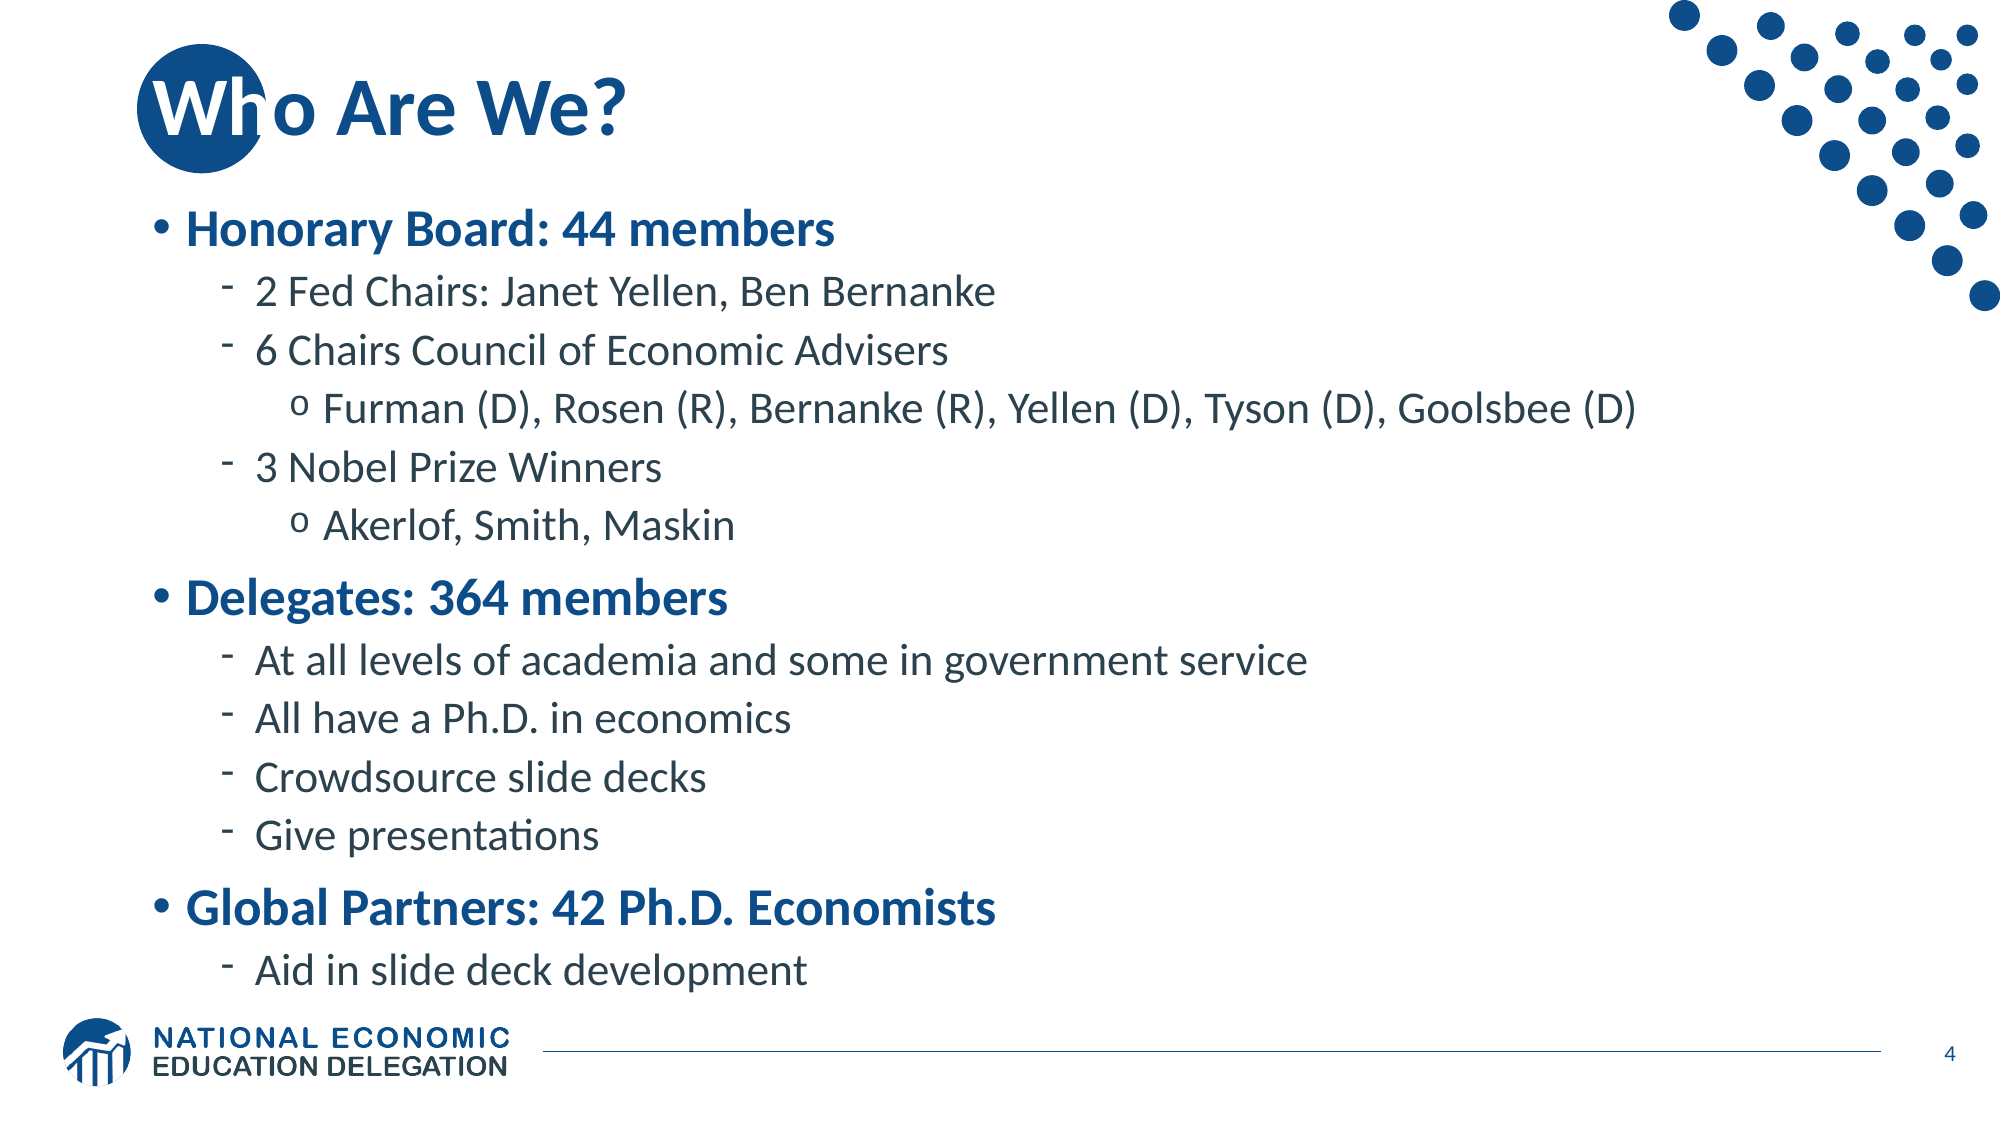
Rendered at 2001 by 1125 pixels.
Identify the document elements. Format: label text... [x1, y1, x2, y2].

list Honorary Board: 44 members 2 Fed Chairs: Janet Yellen, Ben Bernanke 6 Chairs Council of Economic Advisers Furman (D), Rosen (R), Bernanke (R), Yellen (D), Tyson (D), Goolsbee (D) 3 Nobel Prize Winners Akerlof, Smith, Maskin Delegates: 364 members At all levels of academia and some in government service All have a Ph.D. in economics Crowdsource slide decks Give presentations Global Partners: 42 Ph.D. Economists Aid in slide deck development [137, 193, 1863, 1007]
picture [55, 1013, 520, 1091]
title Who Are We? [137, 0, 1863, 193]
slide_number 4 [1521, 1022, 1972, 1082]
